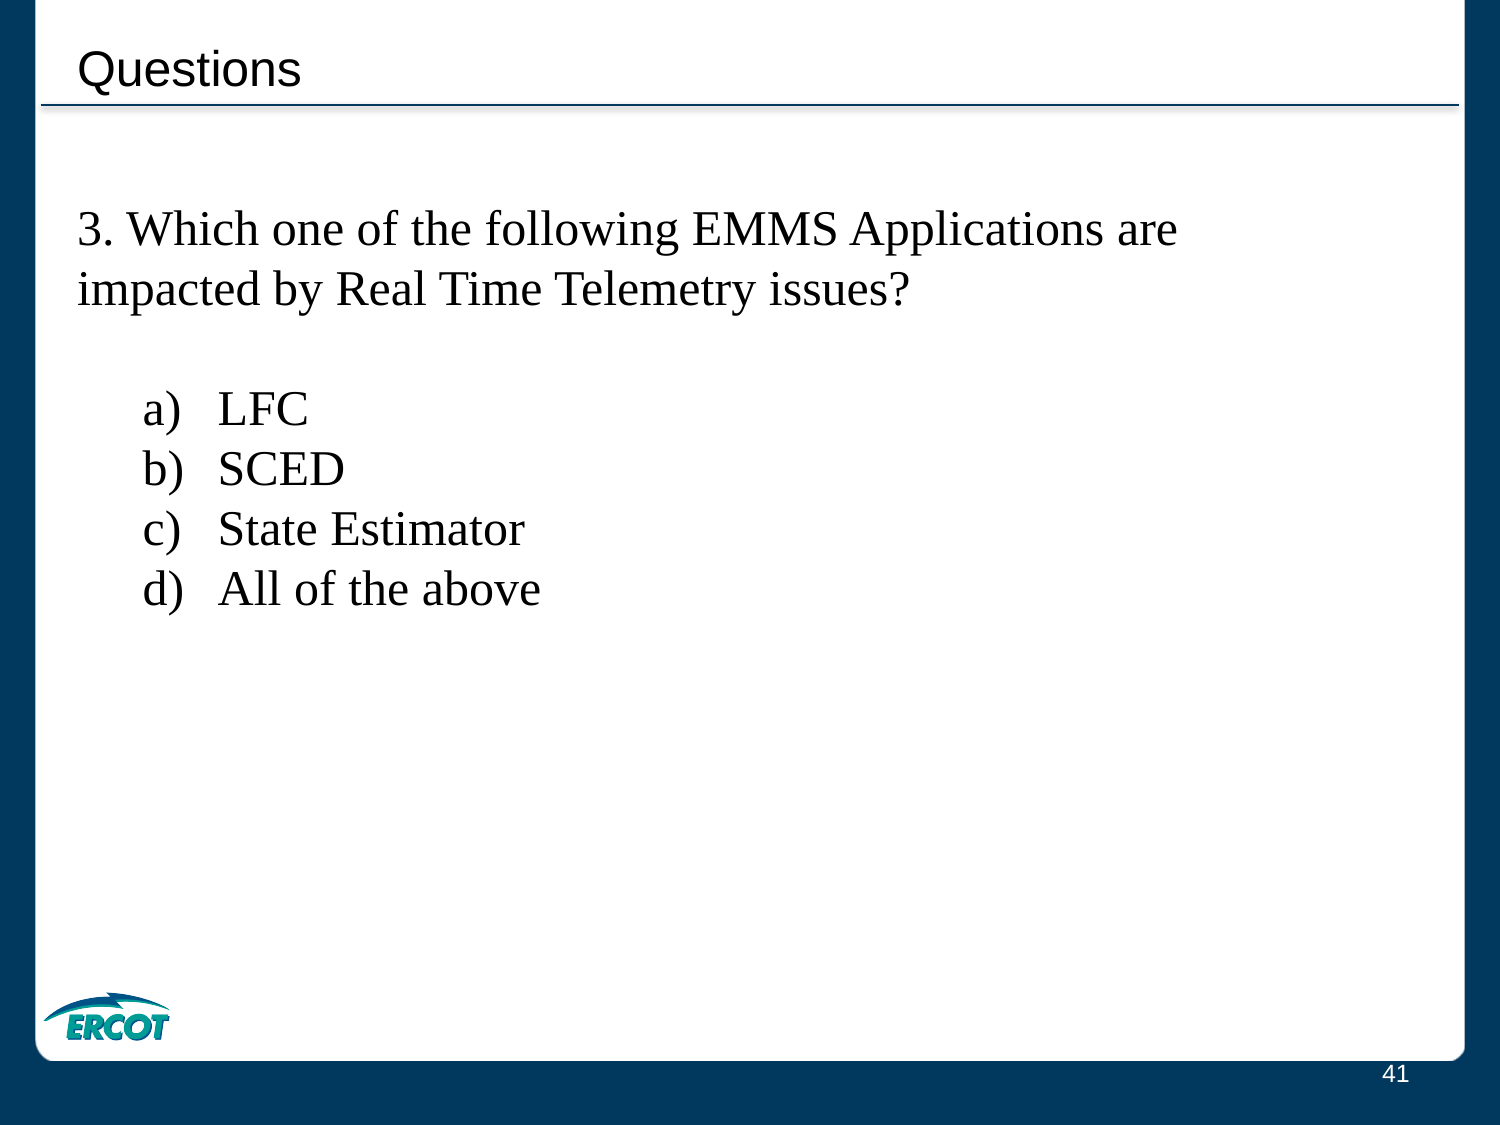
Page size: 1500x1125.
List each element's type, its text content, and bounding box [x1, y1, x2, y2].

picture [40, 988, 175, 1045]
text_box 3. Which one of the following EMMS Applications are impacted by Real Time Telemetry issues? LFC SCED State Estimator All of the above [62, 187, 1388, 791]
text_box Questions [62, 29, 1313, 105]
slide_number 41 [1074, 1042, 1425, 1103]
